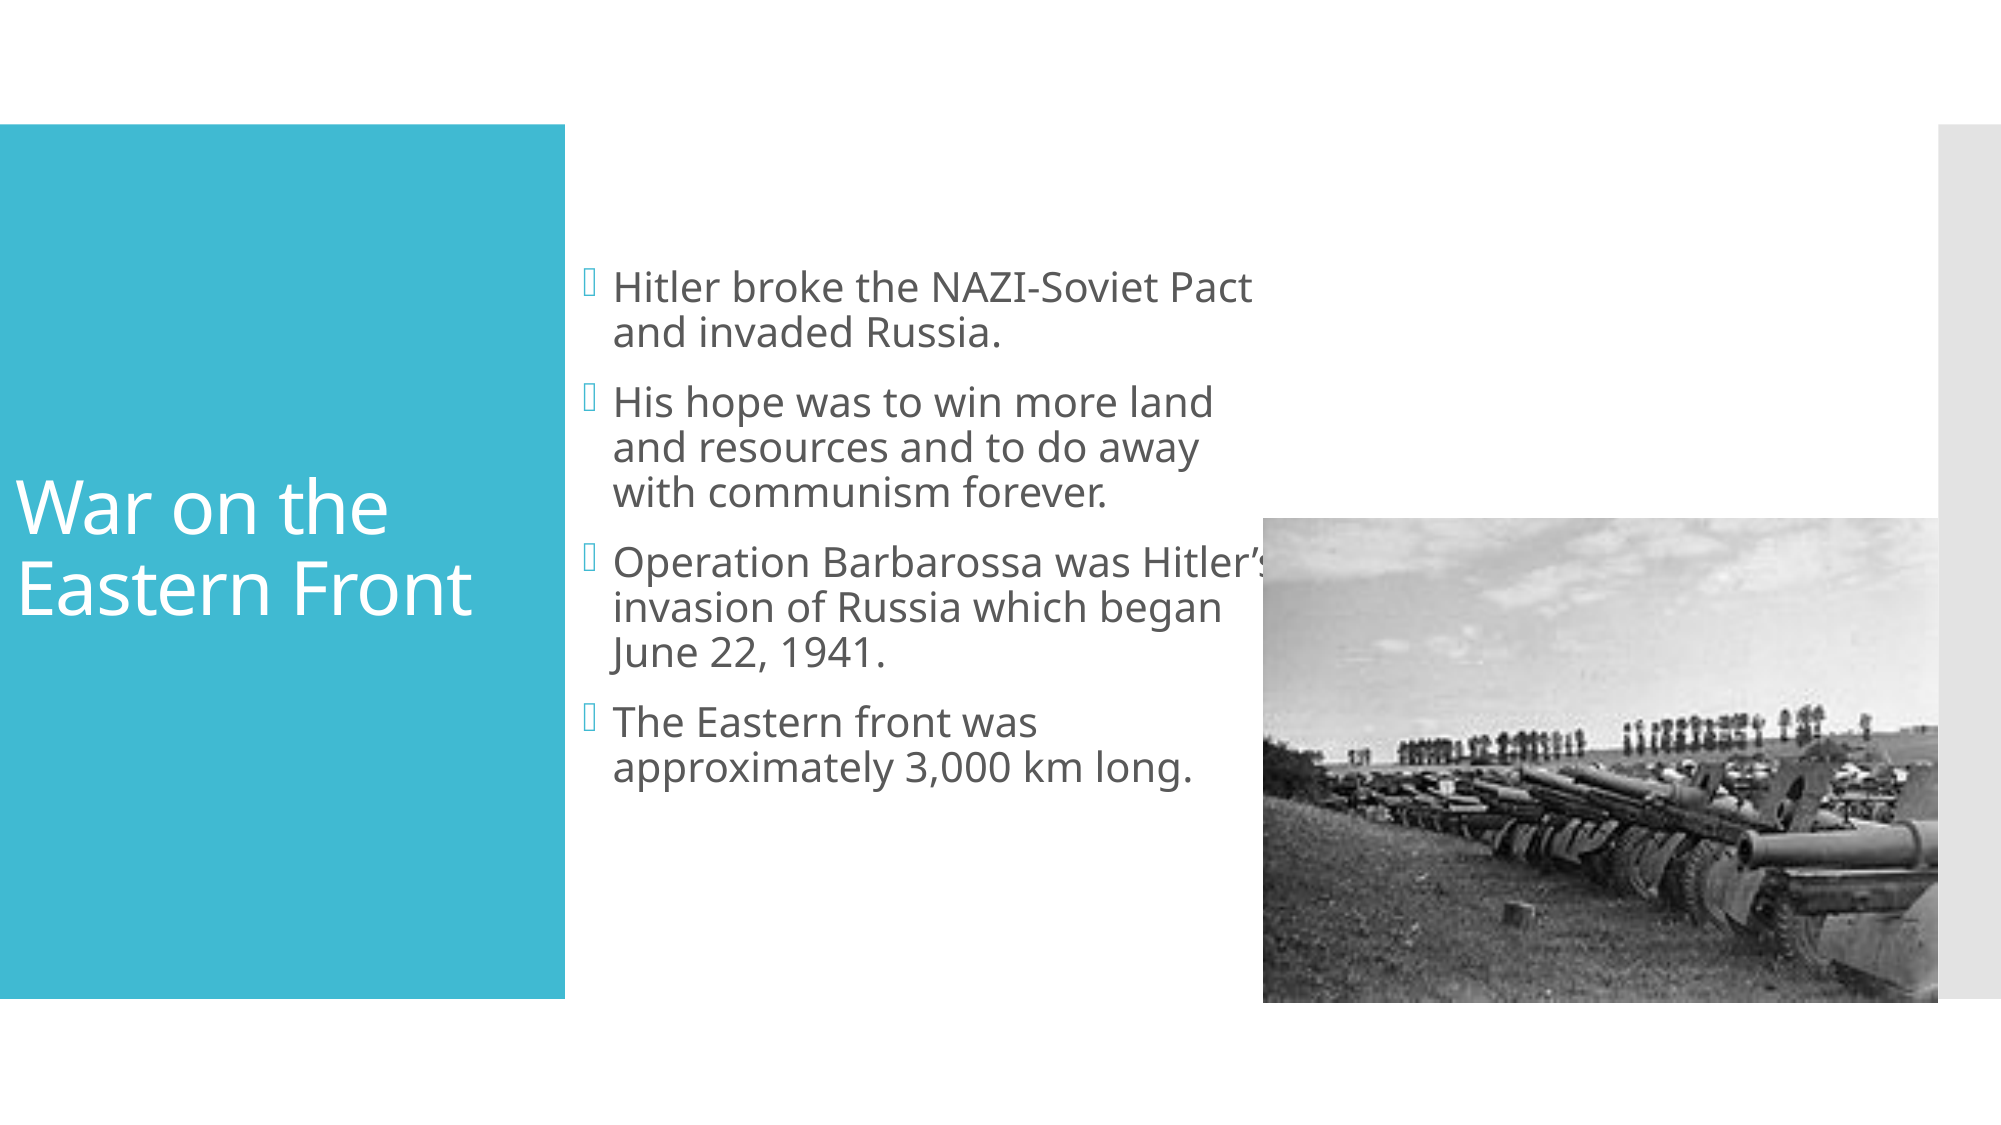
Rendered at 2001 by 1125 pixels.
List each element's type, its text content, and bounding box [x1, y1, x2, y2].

list Hitler broke the NAZI-Soviet Pact and invaded Russia. His hope was to win more land and resources and to do away with communism forever. Operation Barbarossa was Hitler’s invasion of Russia which began June 22, 1941. The Eastern front was approximately 3,000 km long. [567, 134, 1302, 1064]
title War on the Eastern Front [0, 225, 535, 878]
picture [1263, 518, 1939, 1004]
